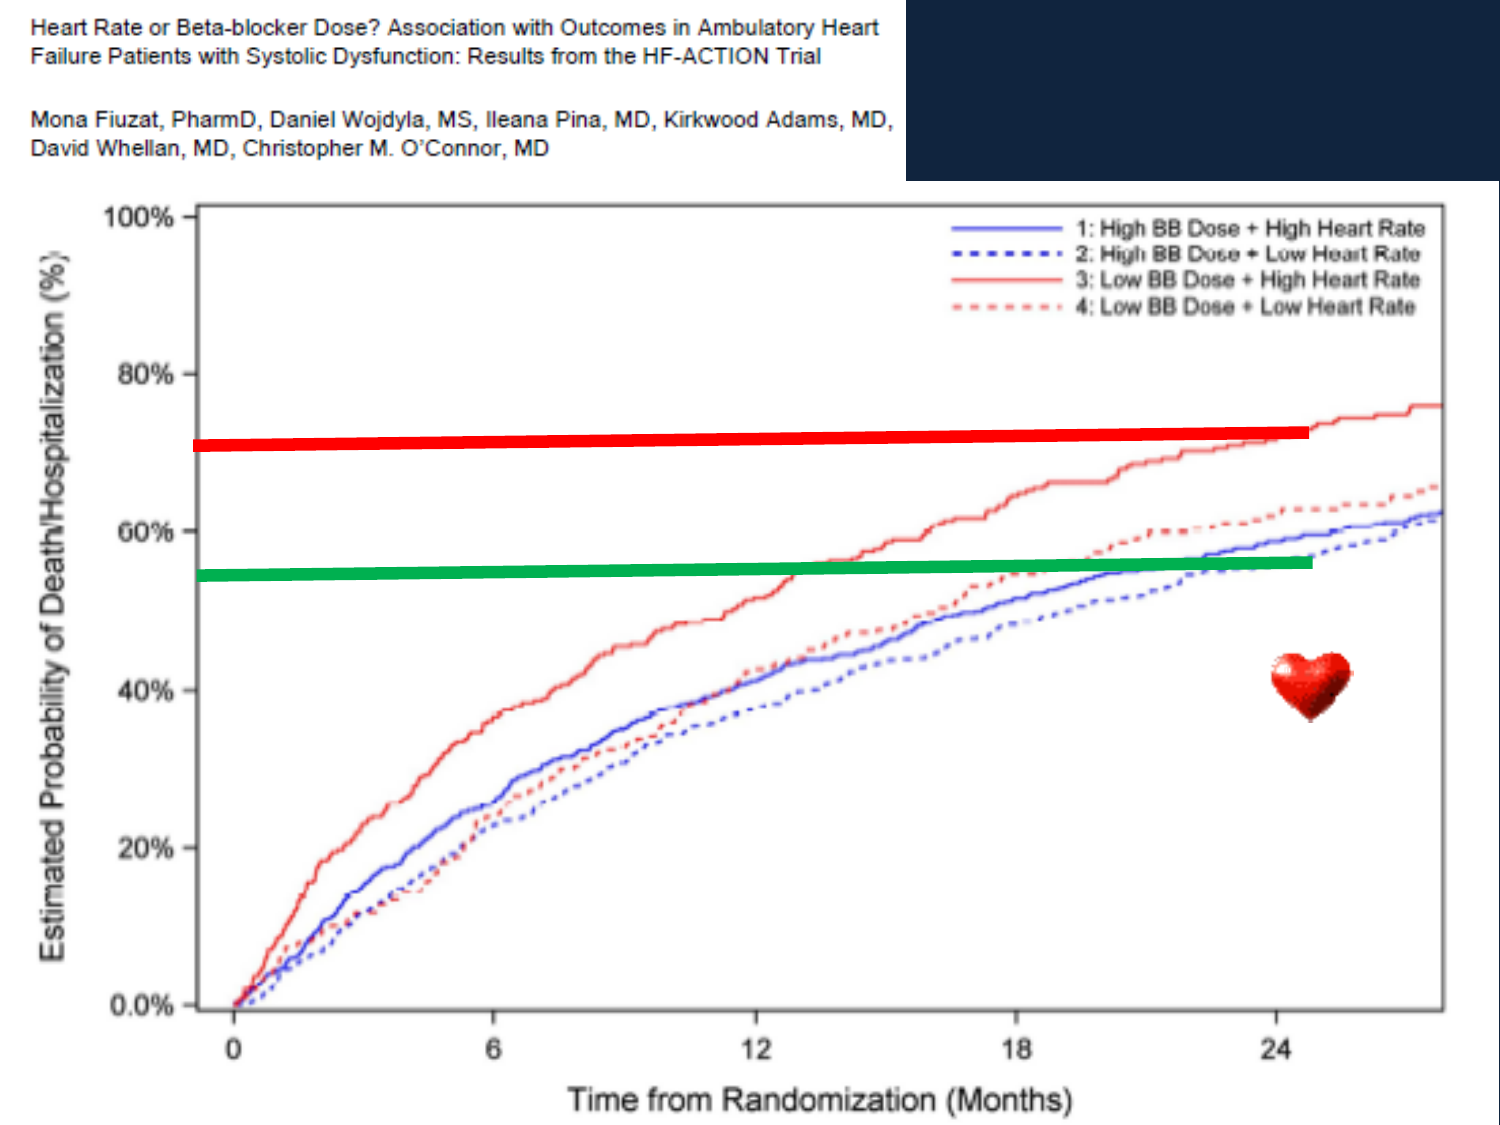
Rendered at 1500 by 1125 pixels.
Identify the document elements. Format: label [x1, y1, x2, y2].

picture [0, 0, 1499, 1125]
text_box [196, 562, 1313, 576]
text_box [192, 432, 1310, 446]
